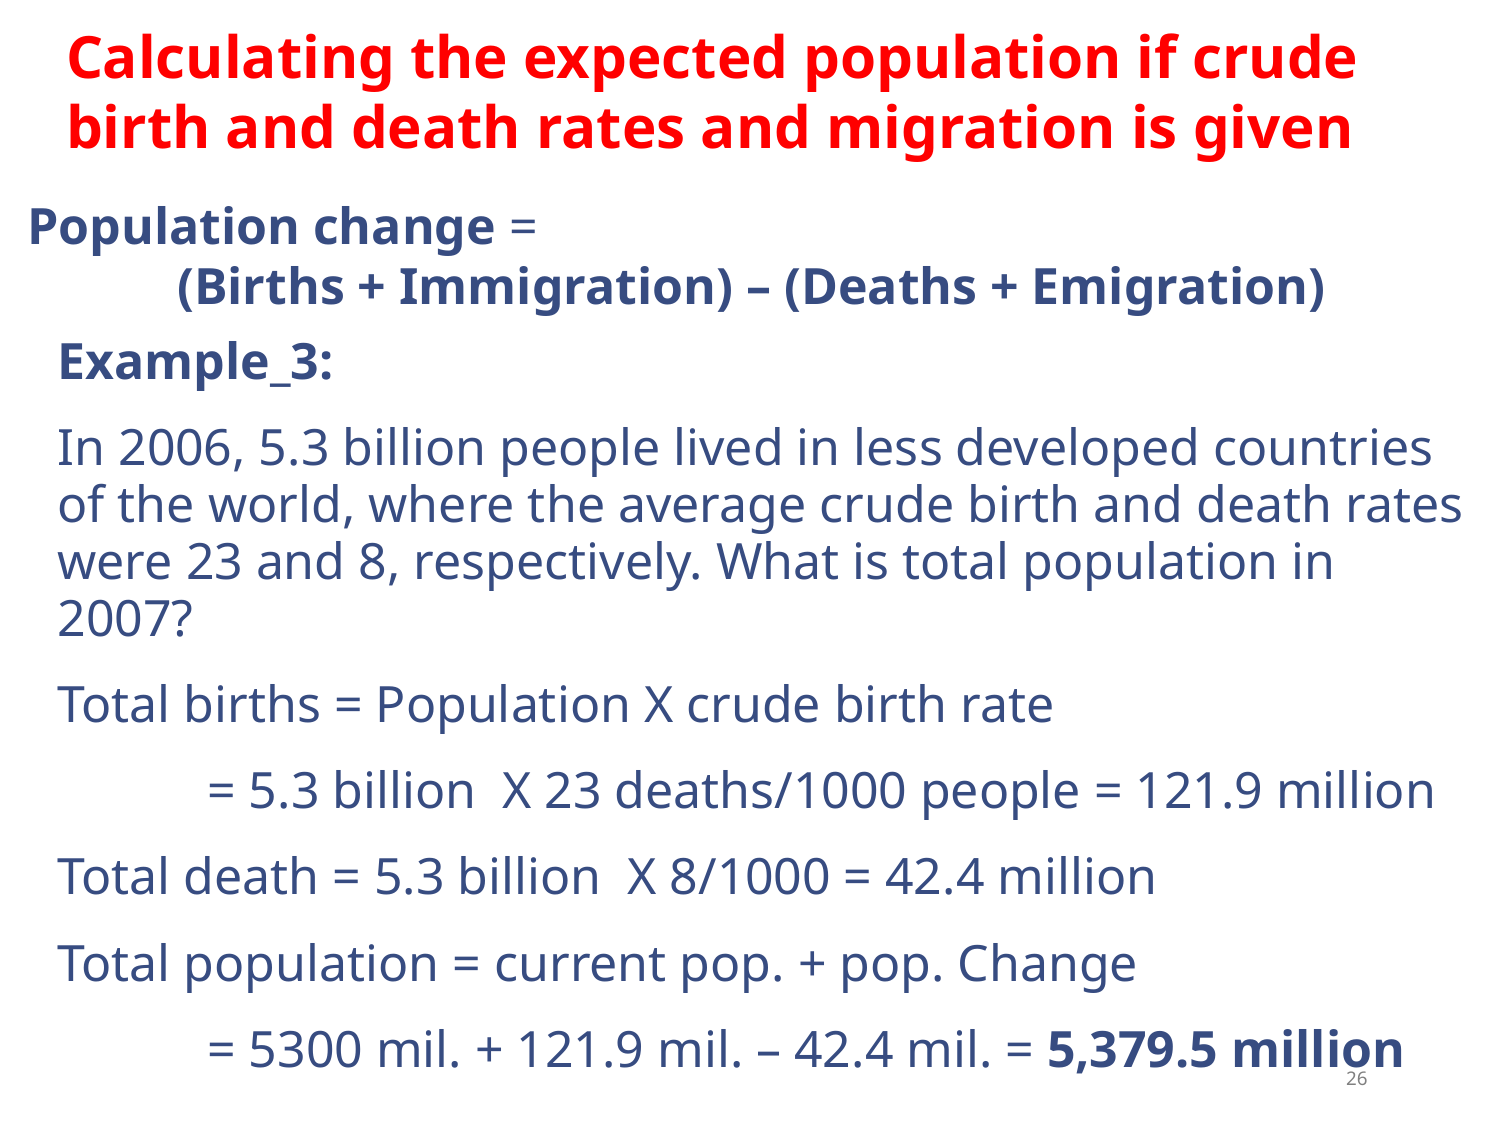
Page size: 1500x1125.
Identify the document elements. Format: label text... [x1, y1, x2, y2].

list Example_3: In 2006, 5.3 billion people lived in less developed countries of the world, where the average crude birth and death rates were 23 and 8, respectively. What is total population in 2007? Total births = Population X crude birth rate = 5.3 billion X 23 deaths/1000 people = 121.9 million Total death = 5.3 billion X 8/1000 = 42.4 million Total population = current pop. + pop. Change = 5300 mil. + 121.9 mil. – 42.4 mil. = 5,379.5 million [37, 323, 1488, 1103]
slide_number 26 [1251, 1050, 1388, 1103]
text_box Population change = (Births + Immigration) – (Deaths + Emigration) [12, 187, 1488, 323]
text_box Calculating the expected population if crude birth and death rates and migration is given [51, 12, 1474, 168]
